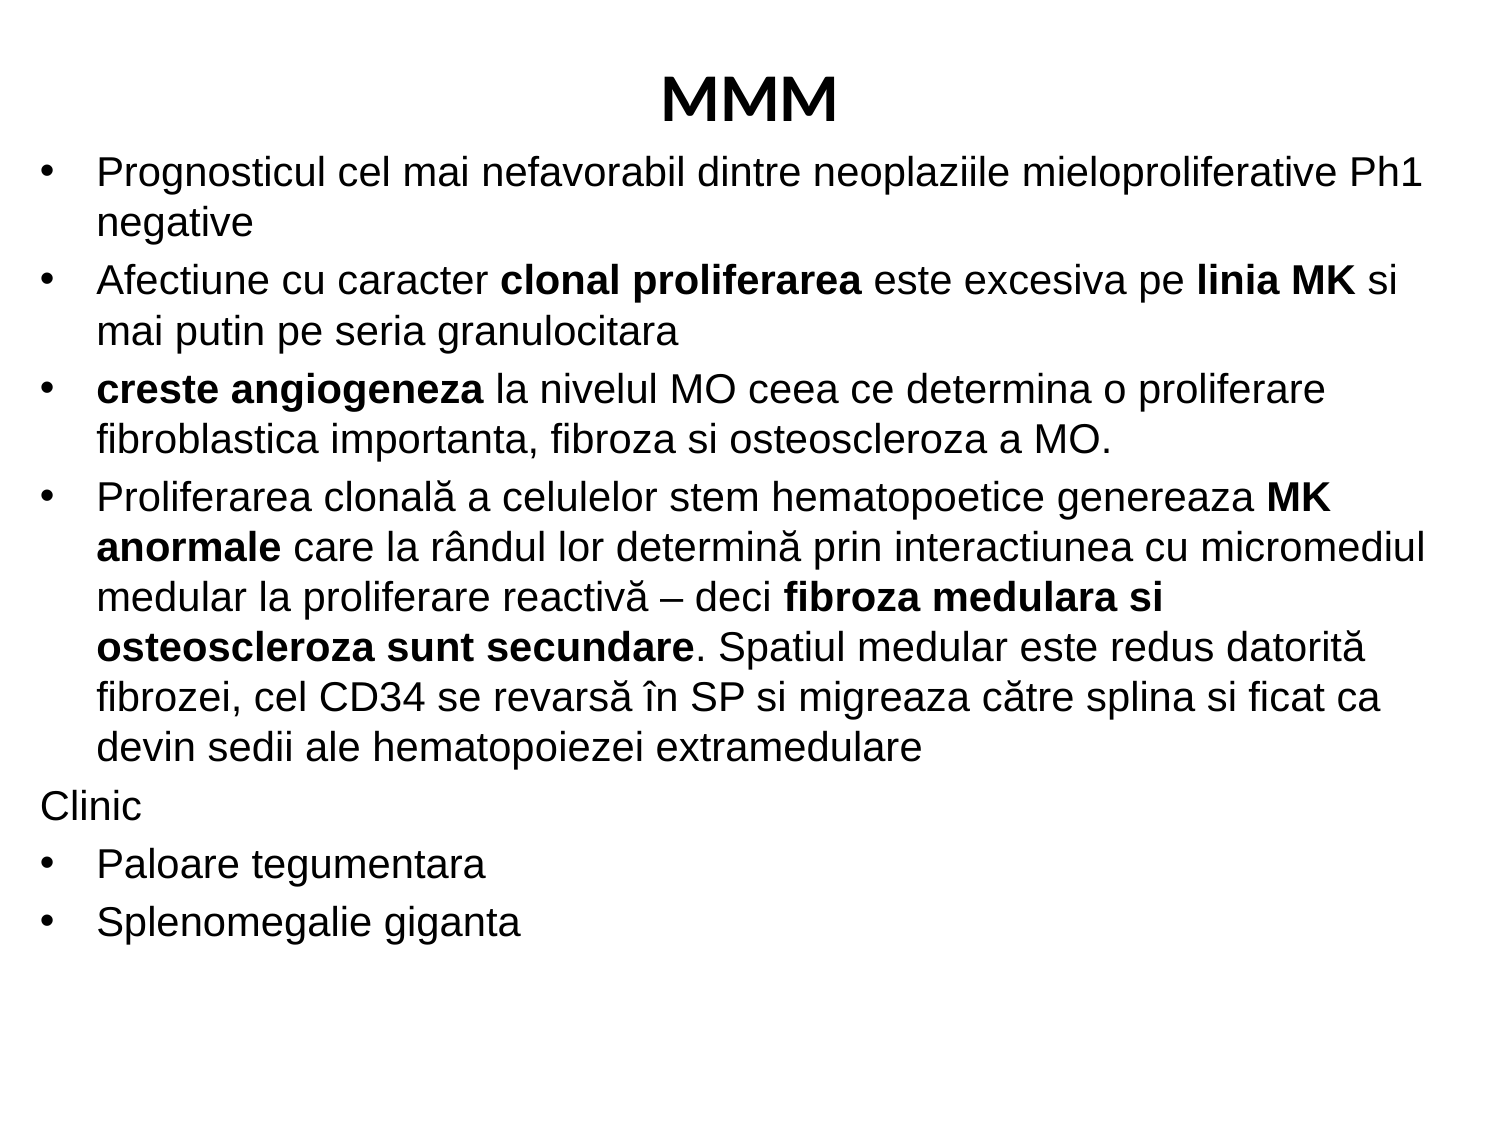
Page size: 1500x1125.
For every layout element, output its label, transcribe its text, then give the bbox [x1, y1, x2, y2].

list Prognosticul cel mai nefavorabil dintre neoplaziile mieloproliferative Ph1 negative Afectiune cu caracter clonal proliferarea este excesiva pe linia MK si mai putin pe seria granulocitara creste angiogeneza la nivelul MO ceea ce determina o proliferare fibroblastica importanta, fibroza si osteoscleroza a MO. Proliferarea clonală a celulelor stem hematopoetice genereaza MK anormale care la rândul lor determină prin interactiunea cu micromediul medular la proliferare reactivă – deci fibroza medulara si osteoscleroza sunt secundare. Spatiul medular este redus datorită fibrozei, cel CD34 se revarsă în SP si migreaza către splina si ficat ca devin sedii ale hematopoiezei extramedulare Clinic Paloare tegumentara Splenomegalie giganta [24, 137, 1450, 1050]
title MMM [75, 45, 1425, 137]
